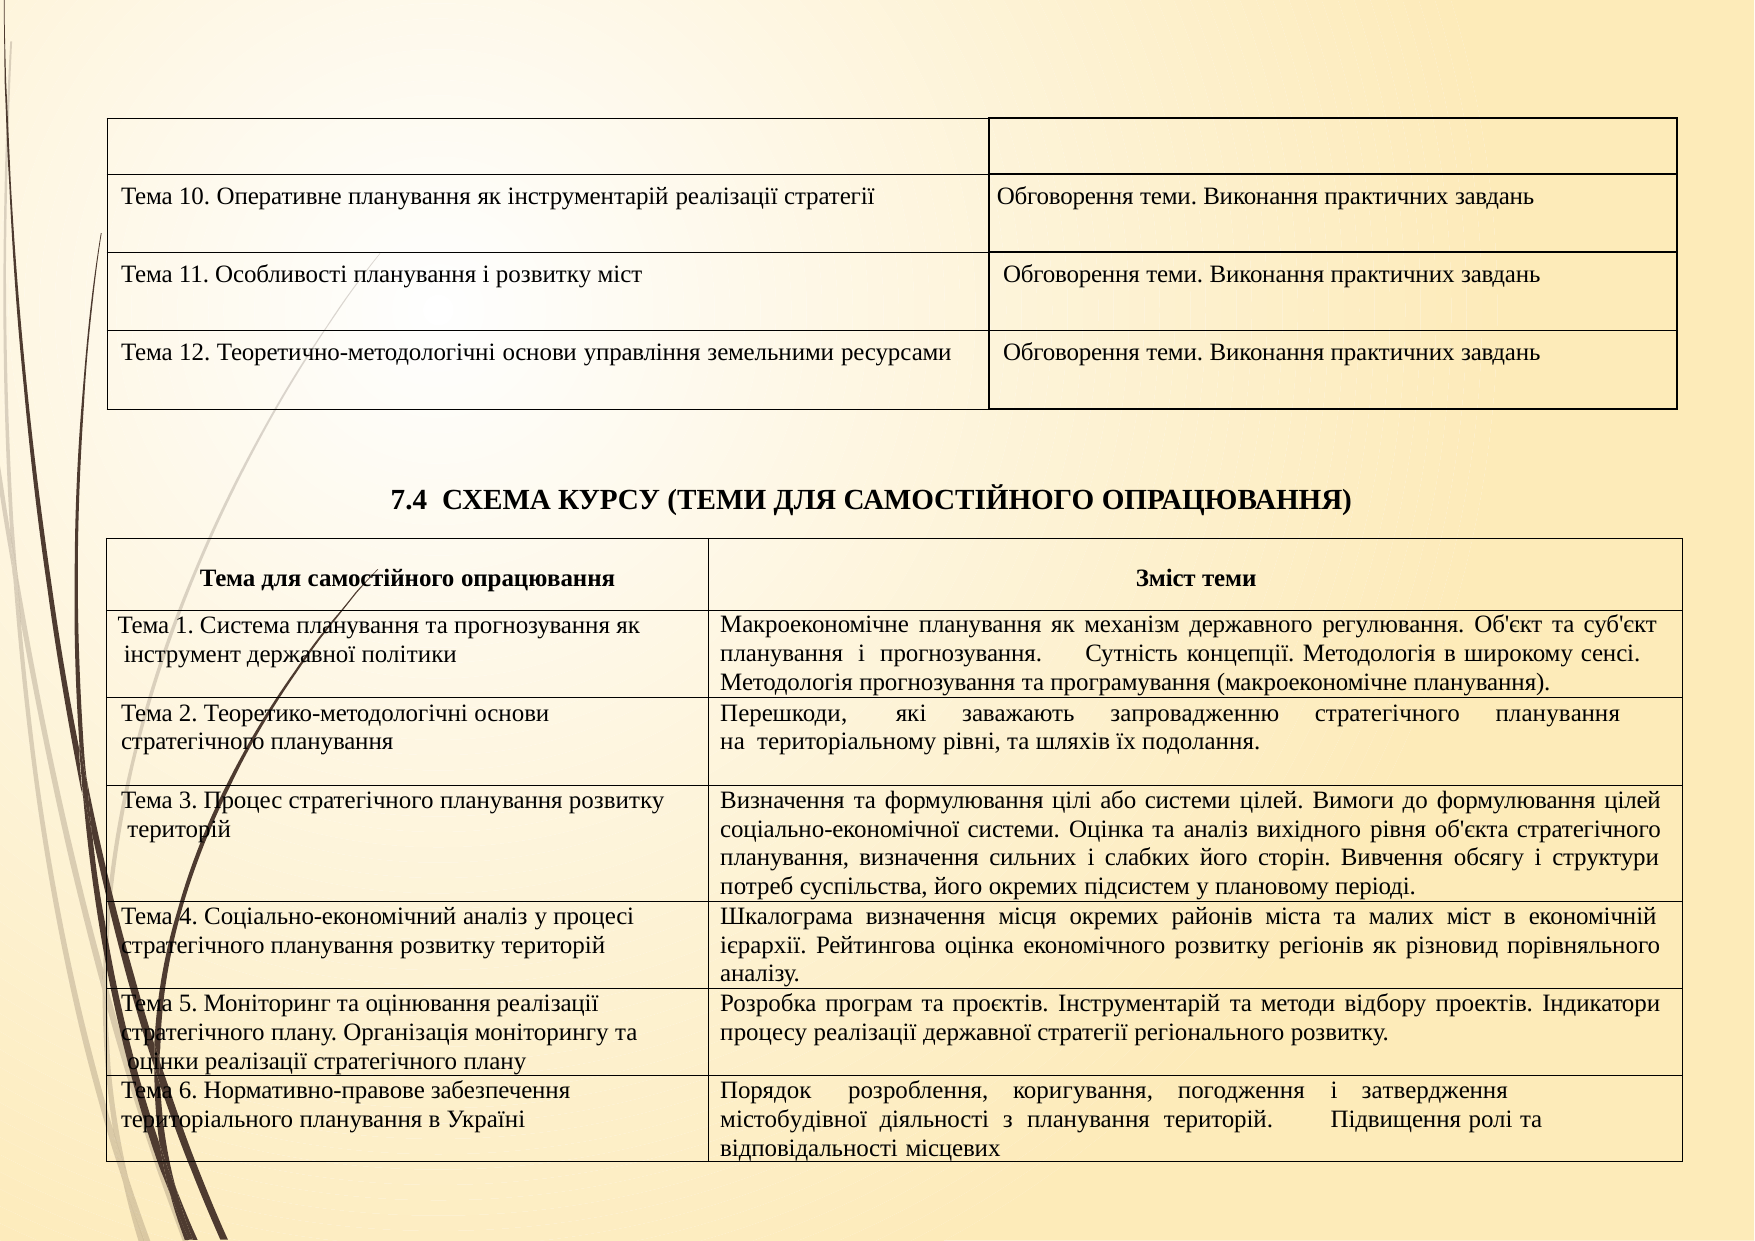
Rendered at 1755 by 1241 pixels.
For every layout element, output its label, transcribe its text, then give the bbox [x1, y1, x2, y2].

table_cell Тема 5. Моніторинг та оцінювання реалізації стратегічного плану. Організація моніторингу та оцінки реалізації стратегічного плану [107, 989, 708, 1075]
table_cell Обговорення теми. Виконання практичних завдань [990, 253, 1676, 330]
table_cell Тема 4. Соціально-економічний аналіз у процесі стратегічного планування розвитку територій [107, 902, 708, 988]
table_cell Визначення та формулювання цілі або системи цілей. Вимоги до формулювання цілей соціально-економічної системи. Оцінка та аналіз вихідного рівня об'єкта стратегічного планування, визначення сильних і слабких його сторін. Вивчення обсягу і структури потреб суспільства, його окремих підсистем у плановому періоді. [709, 786, 1682, 901]
table_header Тема для самостійного опрацювання [107, 539, 708, 610]
table_cell Тема 6. Нормативно-правове забезпечення територіального планування в Україні [107, 1076, 708, 1161]
table_cell Тема 3. Процес стратегічного планування розвитку територій [107, 786, 708, 901]
table_cell Порядок розроблення, коригування, погодження і затвердження містобудівної діяльності з планування територій. Підвищення ролі та відповідальності місцевих [709, 1076, 1682, 1161]
table_header [990, 119, 1676, 173]
table_cell Тема 11. Особливості планування і розвитку міст [108, 253, 988, 330]
table_cell Тема 10. Оперативне планування як інструментарій реалізації стратегії [108, 175, 988, 252]
table_cell Обговорення теми. Виконання практичних завдань [990, 331, 1676, 408]
table_cell Обговорення теми. Виконання практичних завдань [990, 175, 1676, 251]
table_cell Тема 2. Теоретико-методологічні основи стратегічного планування [107, 698, 708, 785]
table_cell Тема 1. Система планування та прогнозування як інструмент державної політики [107, 611, 708, 697]
text_box 7.4 СХЕМА КУРСУ (ТЕМИ ДЛЯ САМОСТІЙНОГО ОПРАЦЮВАННЯ) [388, 477, 1366, 516]
table_cell Шкалограма визначення місця окремих районів міста та малих міст в економічній ієрархії. Рейтингова оцінка економічного розвитку регіонів як різновид порівняльного аналізу. [709, 902, 1682, 988]
table_cell Перешкоди, які заважають запровадженню стратегічного планування на територіальному рівні, та шляхів їх подолання. [709, 698, 1682, 785]
table_cell Макроекономічне планування як механізм державного регулювання. Об'єкт та суб'єкт планування і прогнозування. Сутність концепції. Методологія в широкому сенсі. Методологія прогнозування та програмування (макроекономічне планування). [709, 611, 1682, 697]
table_cell Розробка програм та проєктів. Інструментарій та методи відбору проектів. Індикатори процесу реалізації державної стратегії регіонального розвитку. [709, 989, 1682, 1075]
table_cell Тема 12. Теоретично-методологічні основи управління земельними ресурсами [108, 331, 988, 409]
table_header [108, 119, 988, 174]
table_header Зміст теми [709, 539, 1682, 610]
